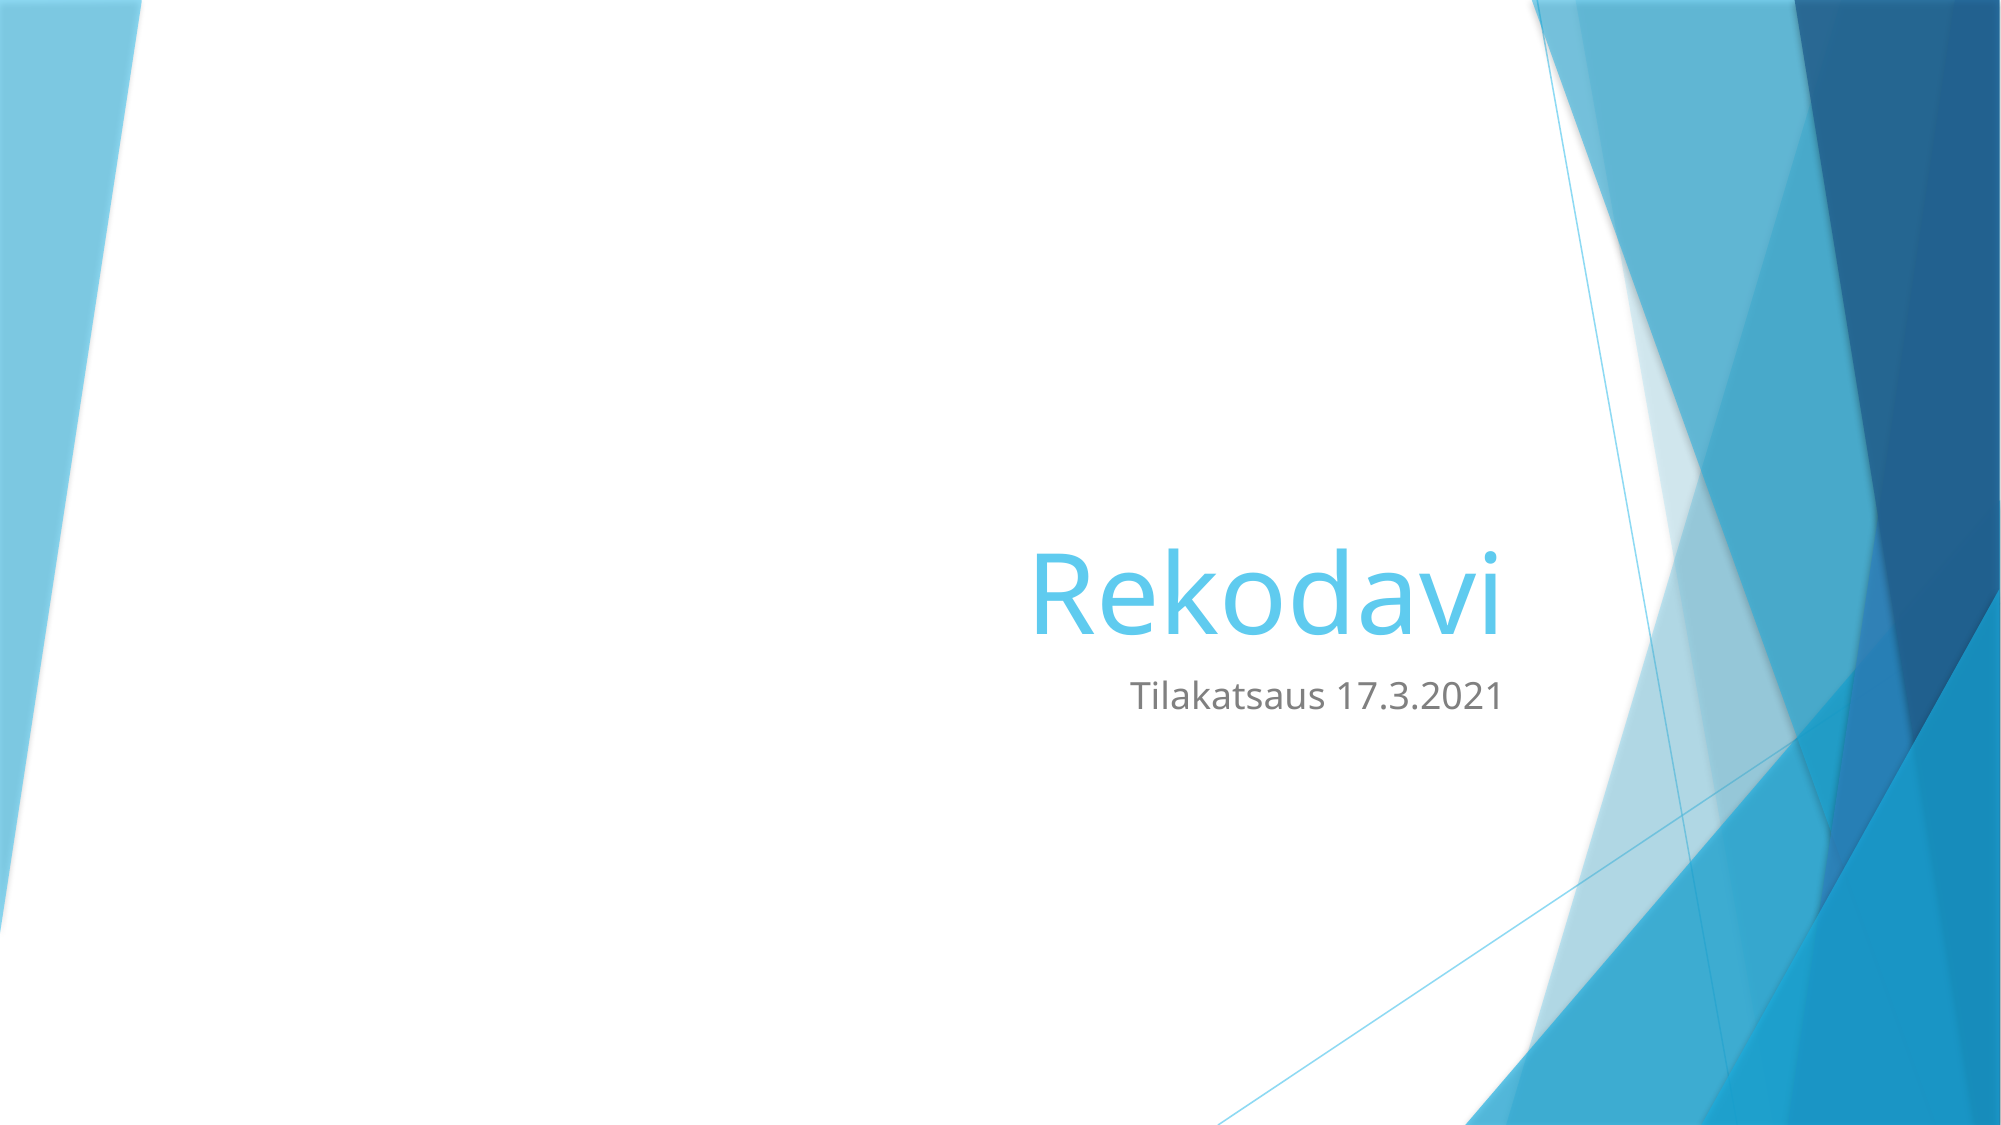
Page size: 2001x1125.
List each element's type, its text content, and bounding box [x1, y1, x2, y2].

title Rekodavi [247, 394, 1522, 664]
subtitle Tilakatsaus 17.3.2021 [247, 664, 1522, 845]
